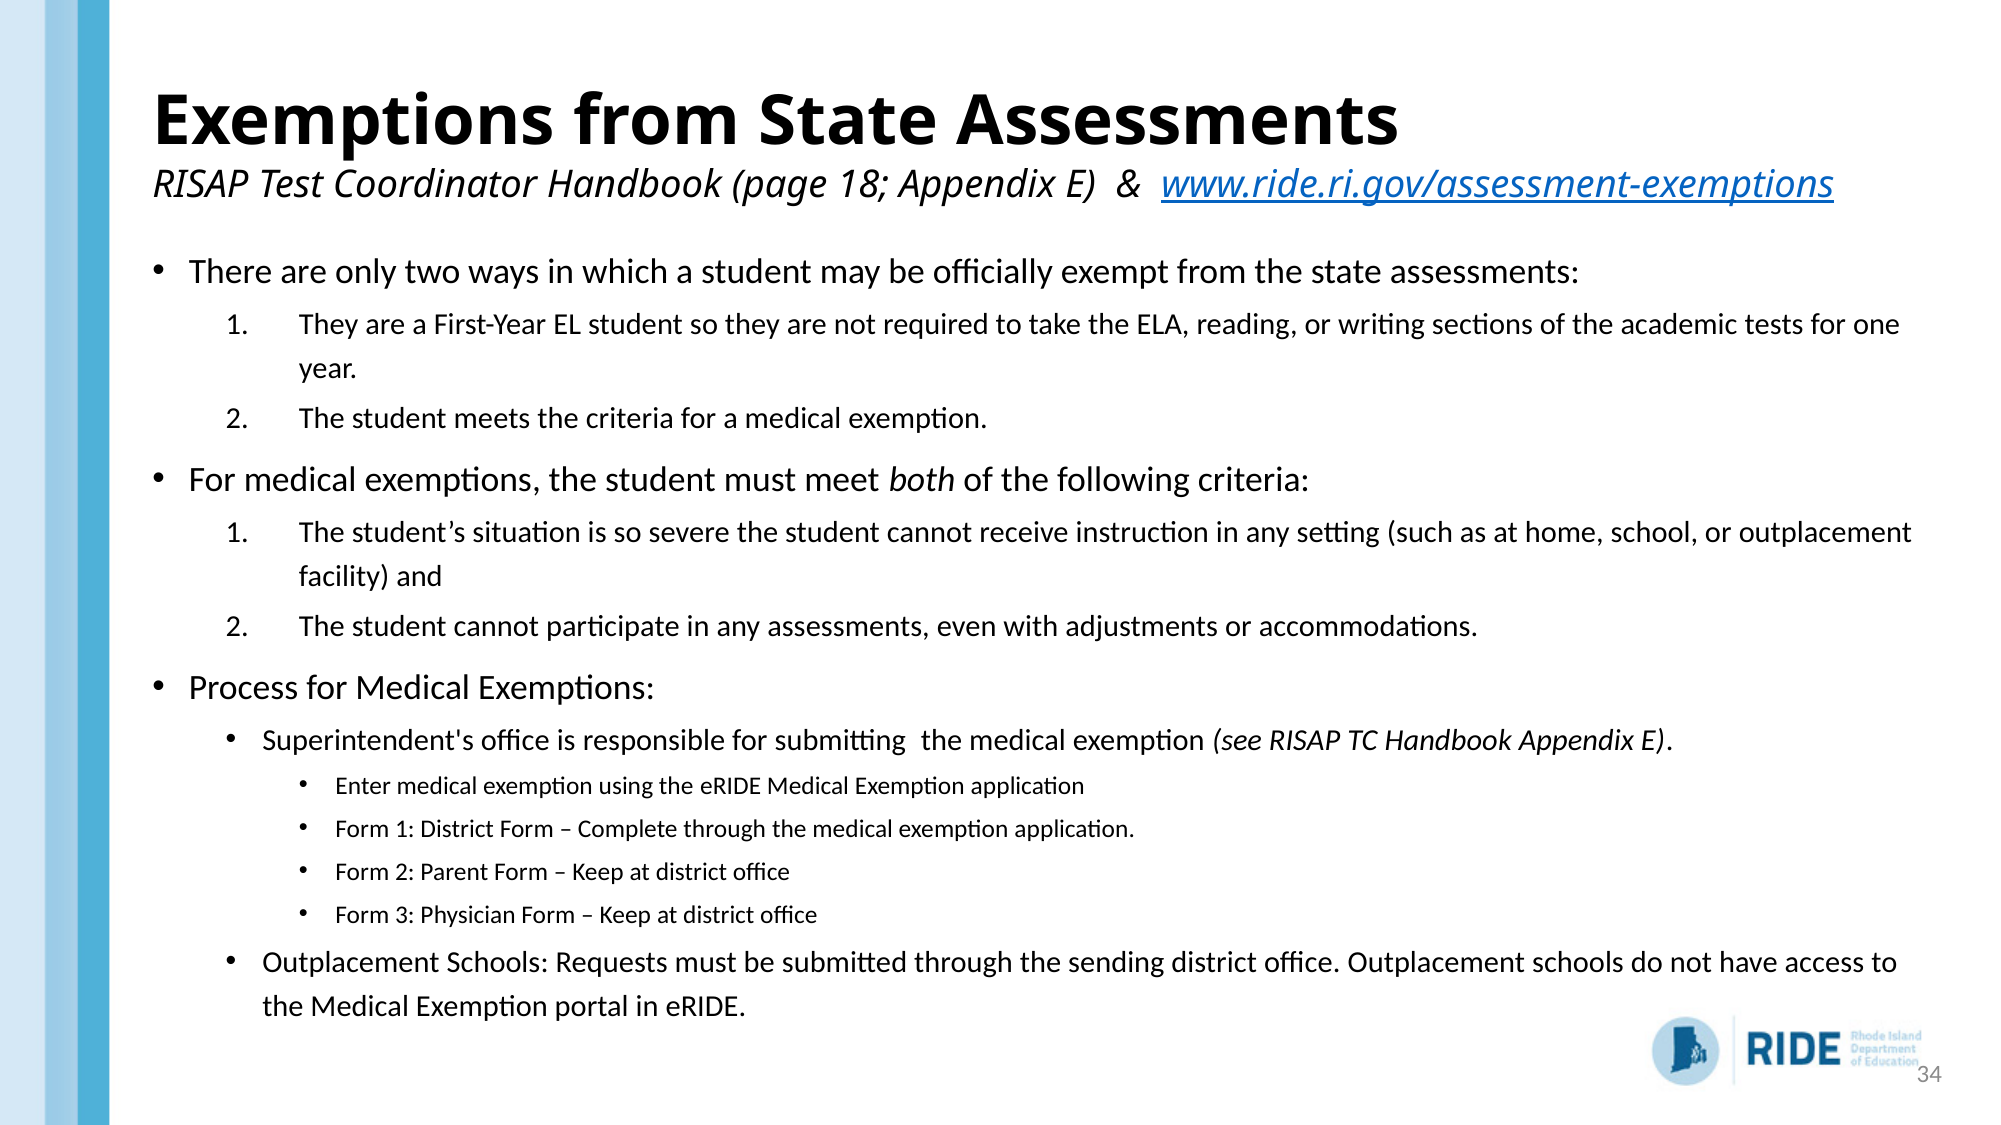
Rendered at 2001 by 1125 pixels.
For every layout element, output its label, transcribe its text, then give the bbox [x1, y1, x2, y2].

slide_number 34 [1412, 1042, 1958, 1103]
list There are only two ways in which a student may be officially exempt from the state assessments: They are a First-Year EL student so they are not required to take the ELA, reading, or writing sections of the academic tests for one year. The student meets the criteria for a medical exemption. For medical exemptions, the student must meet both of the following criteria: The student’s situation is so severe the student cannot receive instruction in any setting (such as at home, school, or outplacement facility) and The student cannot participate in any assessments, even with adjustments or accommodations. Process for Medical Exemptions: Superintendent's office is responsible for submitting the medical exemption (see RISAP TC Handbook Appendix E). Enter medical exemption using the eRIDE Medical Exemption application Form 1: District Form – Complete through the medical exemption application. Form 2: Parent Form – Keep at district office Form 3: Physician Form – Keep at district office Outplacement Schools: Requests must be submitted through the sending district office. Outplacement schools do not have access to the Medical Exemption portal in eRIDE. [137, 232, 1955, 1043]
title Exemptions from State Assessments RISAP Test Coordinator Handbook (page 18; Appendix E) & www.ride.ri.gov/assessment-exemptions [137, 59, 1863, 232]
picture [0, 0, 2001, 1125]
